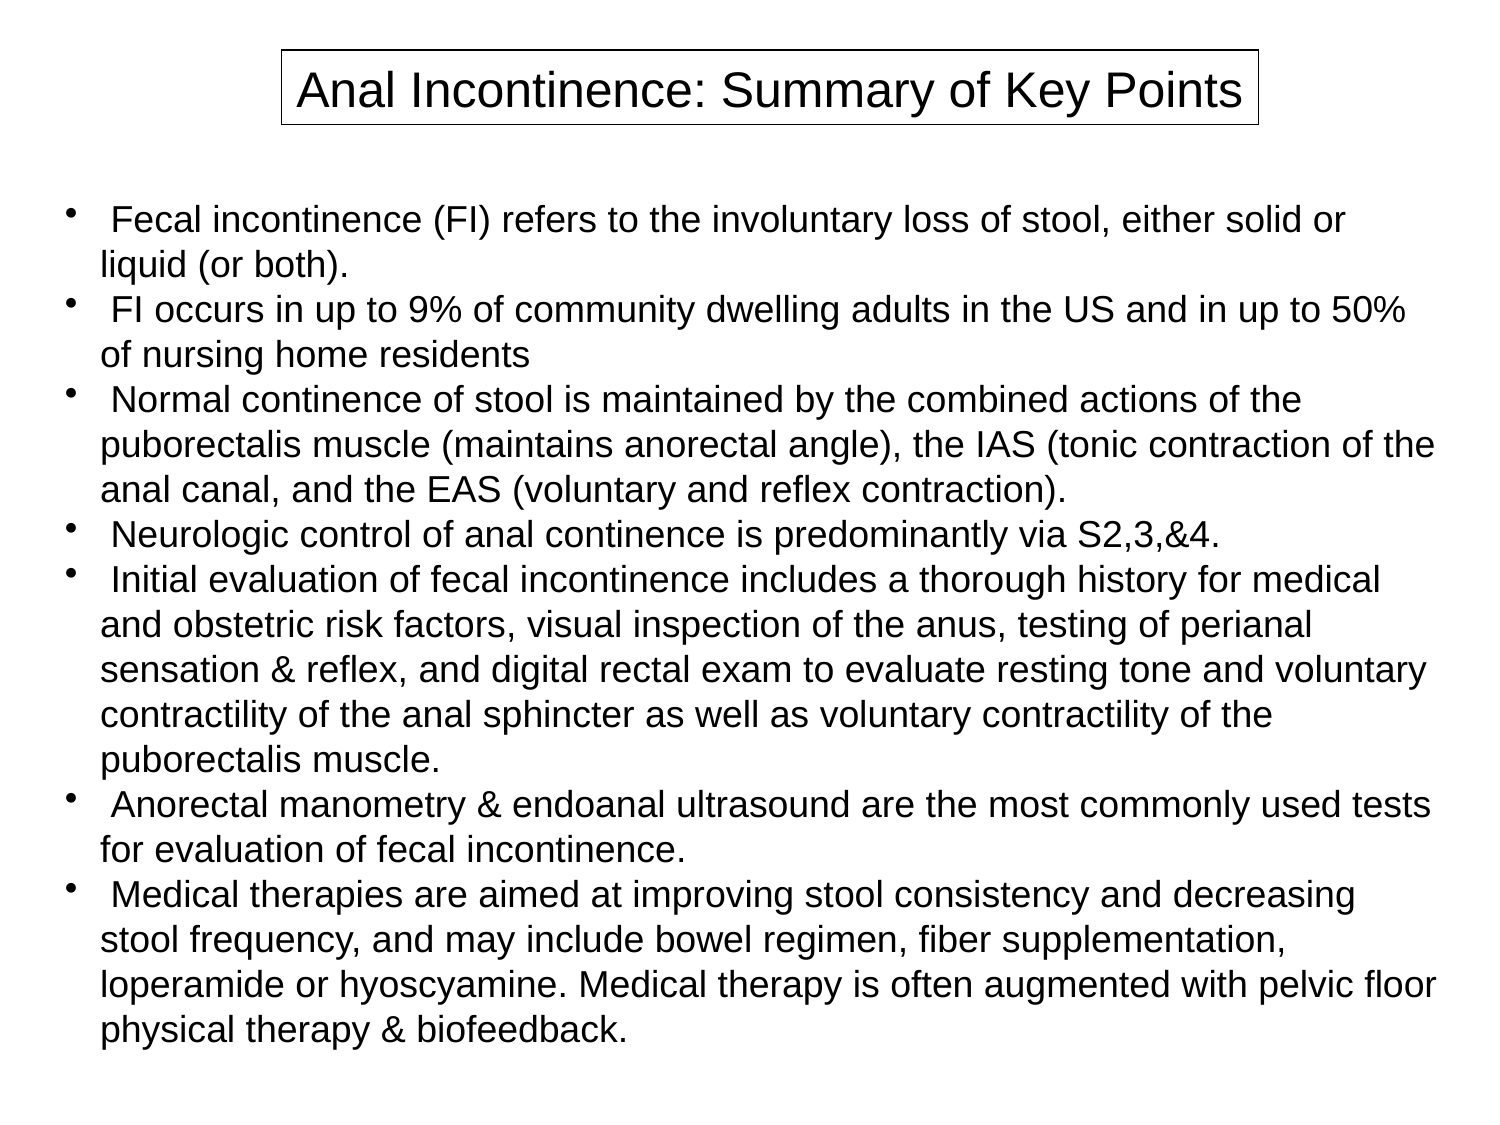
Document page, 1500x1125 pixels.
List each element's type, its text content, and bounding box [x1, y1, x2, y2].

text_box Fecal incontinence (FI) refers to the involuntary loss of stool, either solid or liquid (or both). FI occurs in up to 9% of community dwelling adults in the US and in up to 50% of nursing home residents Normal continence of stool is maintained by the combined actions of the puborectalis muscle (maintains anorectal angle), the IAS (tonic contraction of the anal canal, and the EAS (voluntary and reflex contraction). Neurologic control of anal continence is predominantly via S2,3,&4. Initial evaluation of fecal incontinence includes a thorough history for medical and obstetric risk factors, visual inspection of the anus, testing of perianal sensation & reflex, and digital rectal exam to evaluate resting tone and voluntary contractility of the anal sphincter as well as voluntary contractility of the puborectalis muscle. Anorectal manometry & endoanal ultrasound are the most commonly used tests for evaluation of fecal incontinence. Medical therapies are aimed at improving stool consistency and decreasing stool frequency, and may include bowel regimen, fiber supplementation, loperamide or hyoscyamine. Medical therapy is often augmented with pelvic floor physical therapy & biofeedback. [50, 187, 1453, 1058]
text_box Anal Incontinence: Summary of Key Points [281, 49, 1259, 125]
